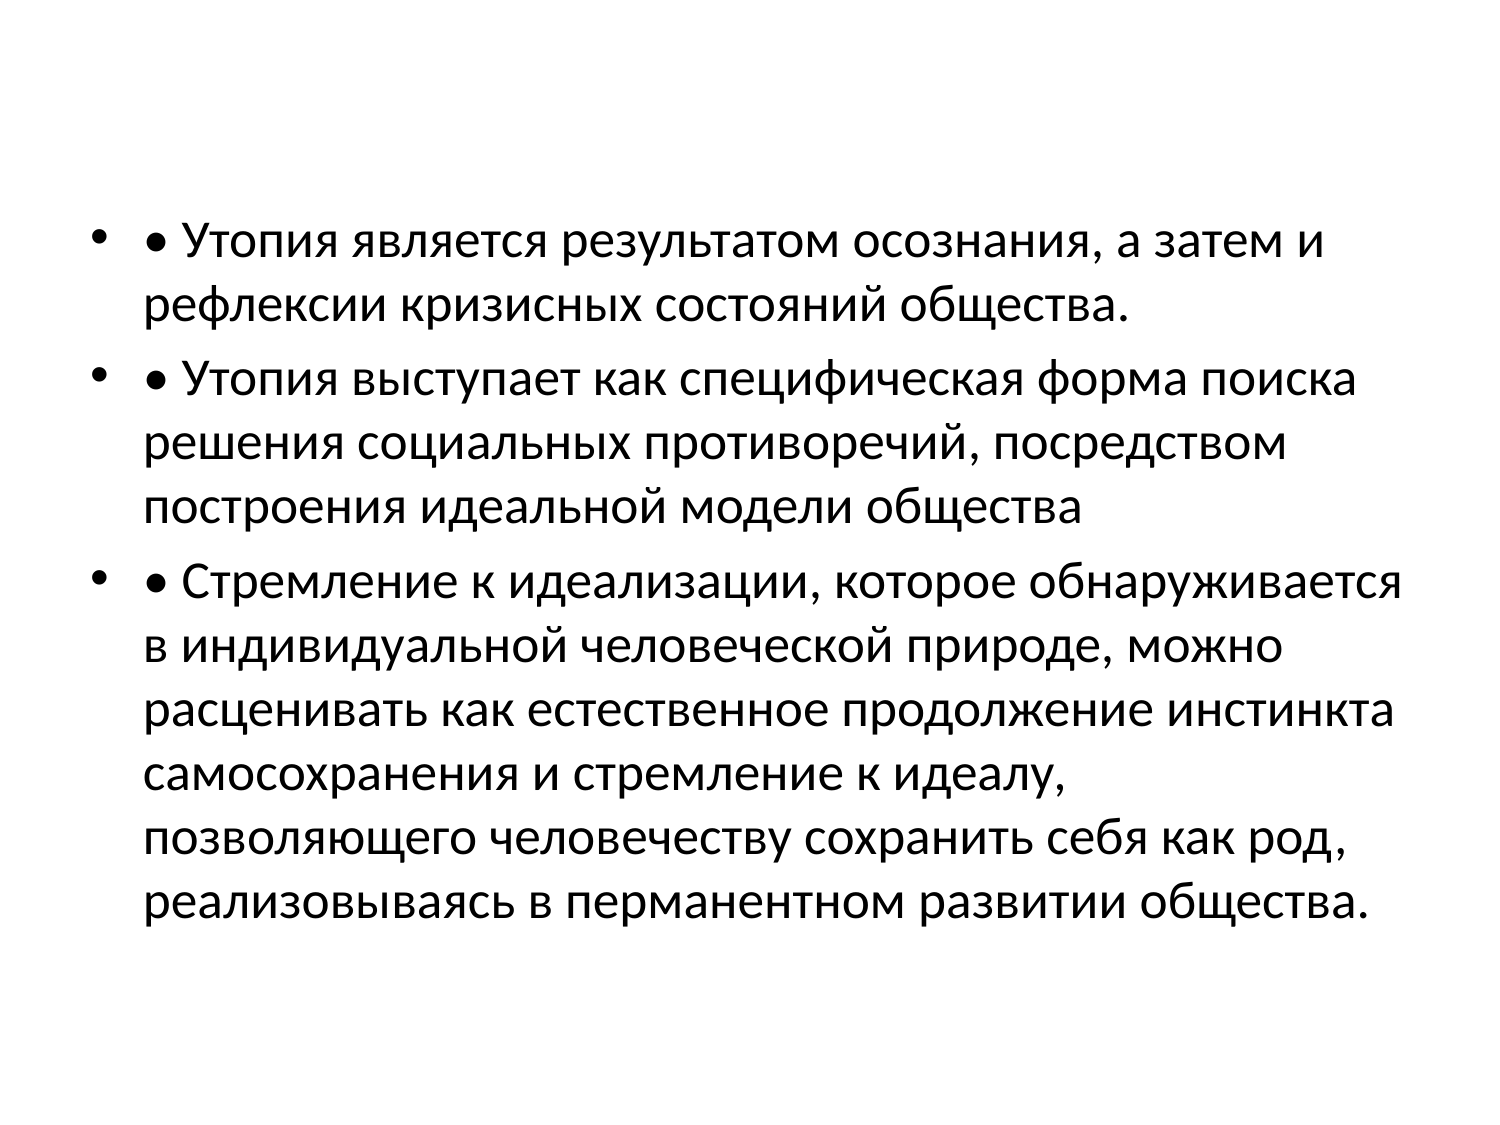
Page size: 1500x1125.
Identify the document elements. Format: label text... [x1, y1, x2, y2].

list • Утопия является результатом осознания, а затем и рефлексии кризисных состояний общества. • Утопия выступает как специфическая форма поиска решения социальных противоречий, посредством построения идеальной модели общества • Стремление к идеализации, которое обнаруживается в индивидуальной человеческой природе, можно расценивать как естественное продолжение инстинкта самосохранения и стремление к идеалу, позволяющего человечеству сохранить себя как род, реализовываясь в перманентном развитии общества. [75, 196, 1425, 1005]
